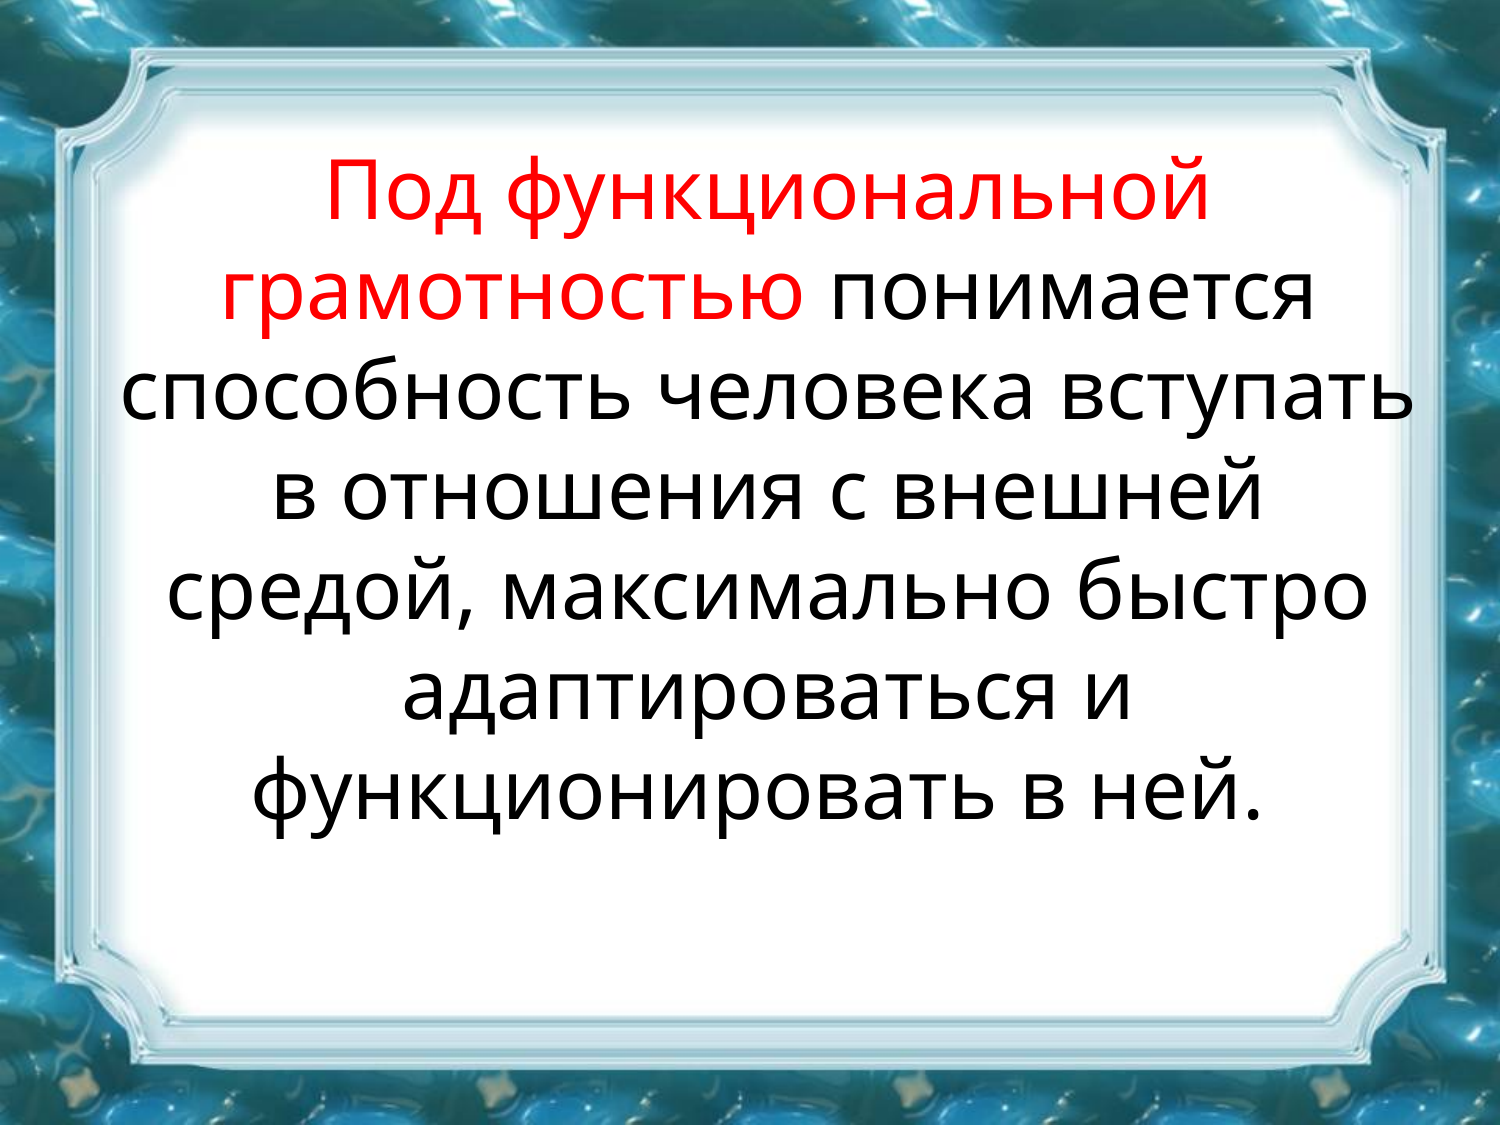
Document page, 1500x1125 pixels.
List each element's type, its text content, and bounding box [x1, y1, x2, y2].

title Под функциональной грамотностью понимается способность человека вступать в отношения с внешней средой, максимально быстро адаптироваться и функционировать в ней. [93, 128, 1444, 317]
picture [0, 0, 1500, 1125]
